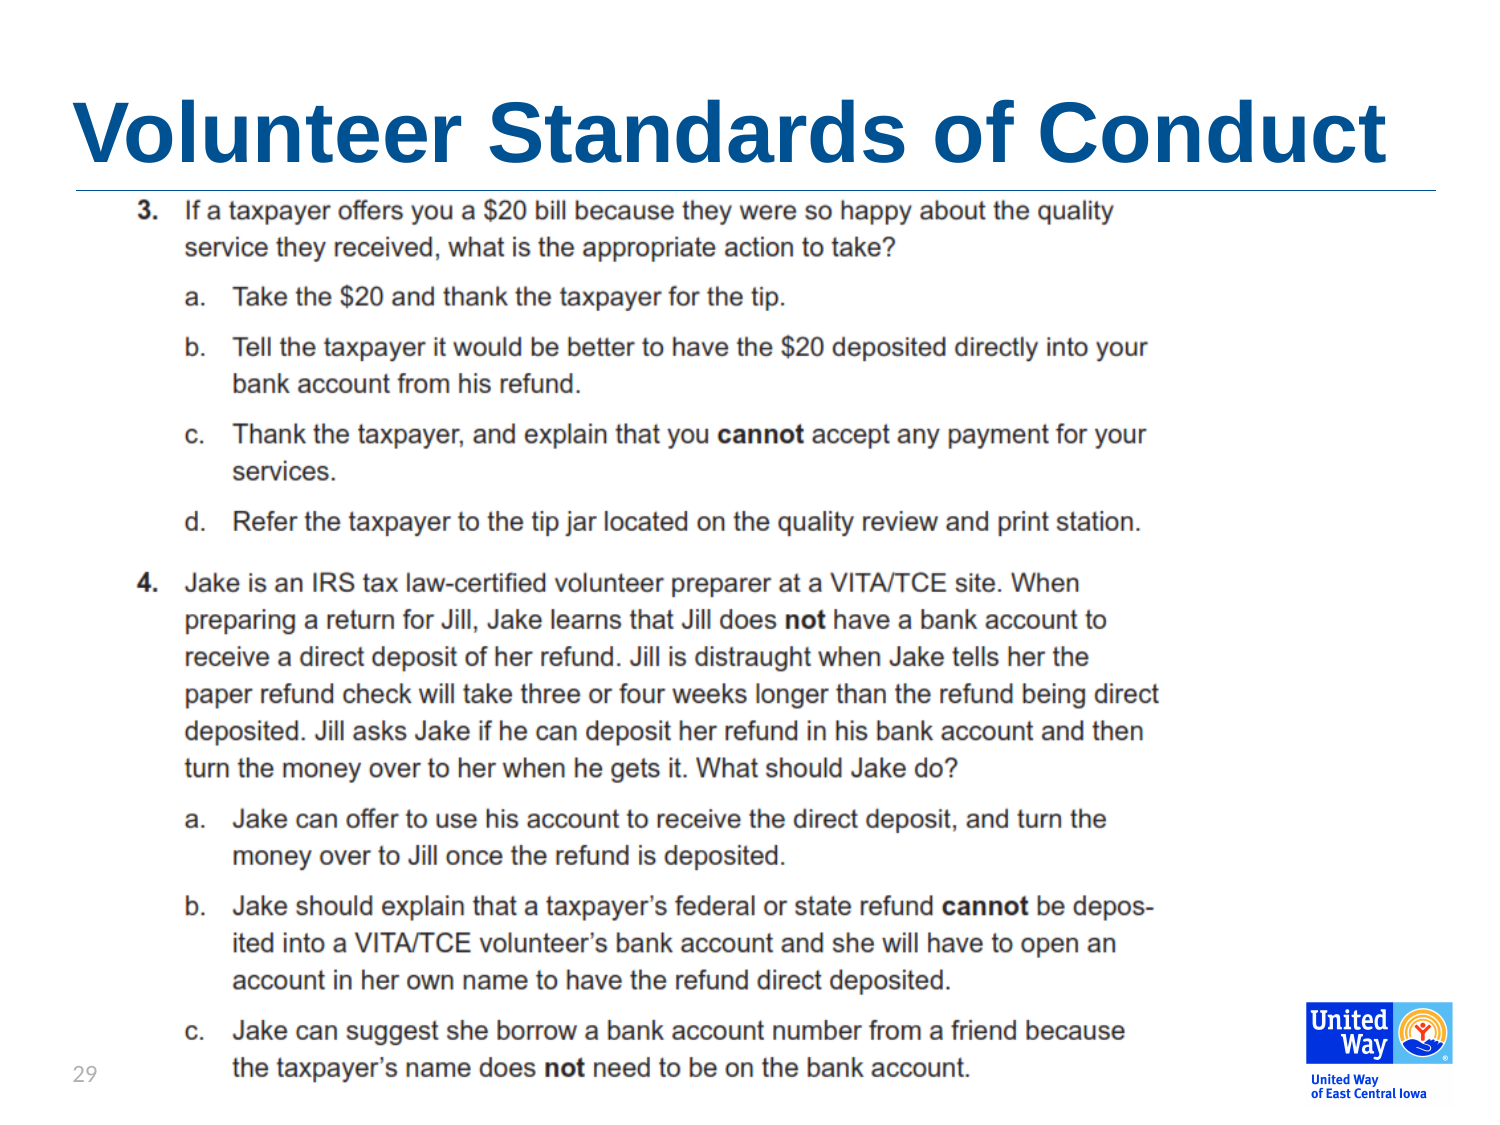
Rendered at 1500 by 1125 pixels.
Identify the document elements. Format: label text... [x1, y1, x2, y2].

picture [1305, 1001, 1454, 1108]
slide_number 29 [57, 1042, 395, 1103]
title Volunteer Standards of Conduct [57, 80, 1449, 191]
picture [133, 193, 1179, 1093]
